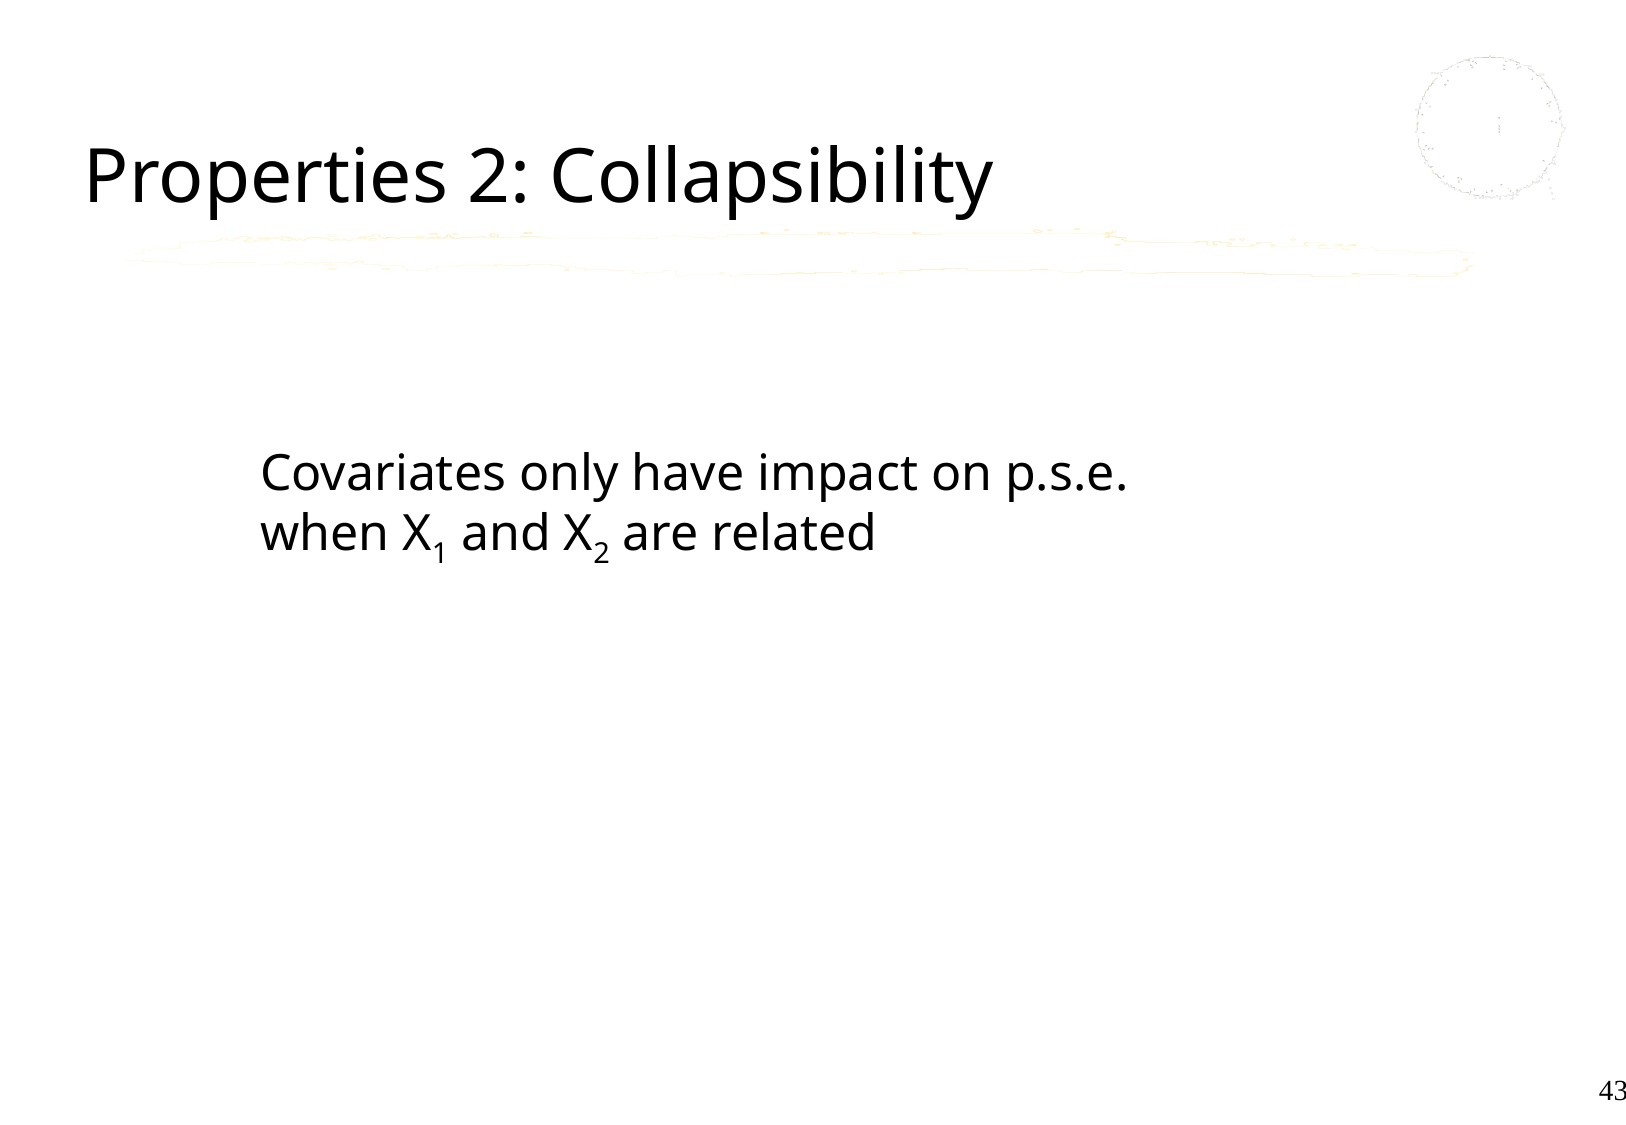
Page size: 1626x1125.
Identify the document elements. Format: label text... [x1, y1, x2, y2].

title Properties 2: Collapsibility [69, 50, 1338, 225]
text_box Covariates only have impact on p.s.e. when X1 and X2 are related [245, 373, 1498, 577]
